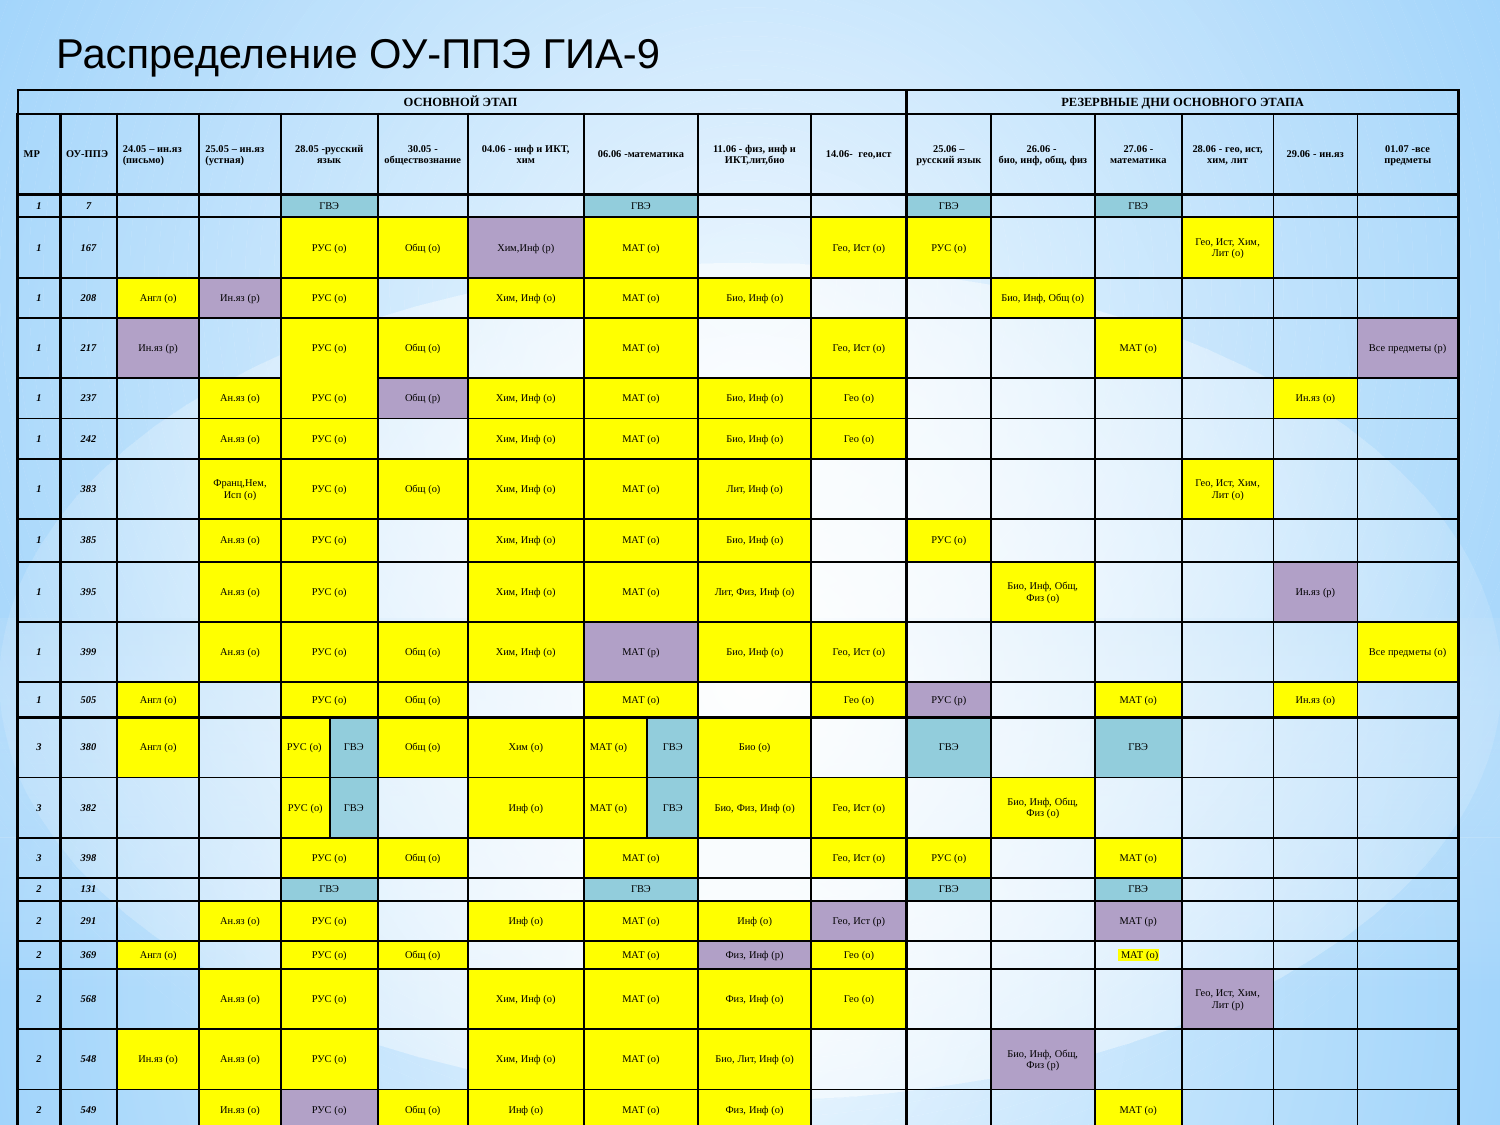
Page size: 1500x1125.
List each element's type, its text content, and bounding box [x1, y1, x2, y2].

table_cell [908, 1030, 990, 1089]
table_cell [379, 902, 467, 940]
table_cell 549 [62, 1090, 116, 1125]
table_cell [1096, 379, 1181, 418]
table_cell [992, 683, 1094, 716]
table_cell [812, 196, 905, 216]
table_cell Хим, Инф (о) [469, 419, 583, 458]
table_cell [1358, 683, 1457, 716]
table_cell [200, 218, 280, 277]
table_cell Общ (о) [379, 683, 467, 716]
table_cell РУС (о) [282, 419, 377, 458]
table_cell 2 [19, 879, 59, 900]
table_cell РУС (о) [282, 218, 377, 277]
table_cell Ин.яз (р) [200, 279, 280, 317]
table_cell Инф (о) [469, 778, 583, 837]
table_cell [908, 379, 990, 418]
table_cell [992, 902, 1094, 940]
table_cell [469, 879, 583, 900]
table_cell [908, 563, 990, 621]
table_cell [1096, 1030, 1181, 1089]
table_cell МАТ (о) [585, 218, 697, 277]
table_cell Ан.яз (о) [200, 1030, 280, 1089]
table_cell [1183, 319, 1273, 377]
table_cell ОУ-ППЭ [62, 115, 116, 193]
table_cell Ин.яз (р) [118, 319, 198, 377]
table_cell [1274, 942, 1357, 968]
table_cell 25.06 – русский язык [908, 115, 990, 193]
table_cell ГВЭ [908, 719, 990, 777]
table_cell Ин.яз (о) [118, 1030, 198, 1089]
table_cell [118, 623, 198, 681]
table_cell [1183, 196, 1273, 216]
table_cell [1358, 942, 1457, 968]
table_cell [908, 942, 990, 968]
table_cell 01.07 -все предметы [1358, 115, 1457, 193]
table_cell Общ (о) [379, 218, 467, 277]
table_cell Ин.яз (о) [200, 1090, 280, 1125]
table_cell [469, 839, 583, 877]
table_cell 28.05 -русский язык [282, 115, 377, 193]
table_cell [1183, 778, 1273, 837]
table_cell Общ (о) [379, 839, 467, 877]
table_cell 2 [19, 1090, 59, 1125]
table_cell МАТ (о) [1096, 319, 1181, 377]
table_cell [1358, 970, 1457, 1028]
table_cell РУС (о) [282, 563, 377, 621]
table_cell 382 [62, 778, 116, 837]
table_cell [1183, 563, 1273, 621]
table_cell [1274, 719, 1357, 777]
table_cell 131 [62, 879, 116, 900]
table_cell МАТ (о) [585, 379, 697, 418]
table_cell Хим (о) [469, 719, 583, 777]
table_cell ГВЭ [585, 879, 697, 900]
table_cell МАТ (р) [1096, 902, 1181, 940]
table_cell [118, 196, 198, 216]
table_cell [379, 1030, 467, 1089]
table_cell ГВЭ [1096, 719, 1181, 777]
table_cell РУС (о) [282, 942, 377, 968]
table_cell [908, 419, 990, 458]
table_cell [812, 1030, 905, 1089]
table_cell Хим, Инф (о) [469, 379, 583, 418]
table_cell [118, 879, 198, 900]
text_box Распределение ОУ-ППЭ ГИА-9 [41, 19, 1483, 84]
table_cell [812, 879, 905, 900]
table_cell МАТ (о) [1096, 1090, 1181, 1125]
table_cell [1183, 1090, 1273, 1125]
table_cell Инф (о) [699, 902, 810, 940]
table_cell МАТ (о) [585, 902, 697, 940]
table_cell [1096, 419, 1181, 458]
table_cell [992, 879, 1094, 900]
table_cell [1096, 563, 1181, 621]
table_cell Гео, Ист (р) [812, 902, 905, 940]
table_cell 167 [62, 218, 116, 277]
table_cell [118, 419, 198, 458]
table_cell [992, 419, 1094, 458]
table_cell 1 [19, 419, 59, 458]
table_cell [1096, 778, 1181, 837]
table_cell [1096, 520, 1181, 561]
table_cell [812, 279, 905, 317]
table_cell 7 [62, 196, 116, 216]
table_cell Хим, Инф (о) [469, 623, 583, 681]
table_cell [1096, 460, 1181, 518]
table_cell [379, 778, 467, 837]
table_cell 25.05 – ин.яз (устная) [200, 115, 280, 193]
table_cell [118, 902, 198, 940]
table_cell [812, 460, 905, 518]
table_cell МАТ (о) [1096, 683, 1181, 716]
table_cell [1274, 879, 1357, 900]
table_cell [1183, 623, 1273, 681]
table_cell РУС (о) [282, 719, 329, 777]
table_cell [992, 319, 1094, 377]
table_cell Франц,Нем, Исп (о) [200, 460, 280, 518]
table_cell РУС (о) [908, 218, 990, 277]
table_cell ГВЭ [282, 879, 377, 900]
table_cell МАТ (о) [585, 279, 697, 317]
table_cell [699, 839, 810, 877]
table_cell 1 [19, 279, 59, 317]
table_cell [200, 839, 280, 877]
table_cell 399 [62, 623, 116, 681]
table_cell [699, 218, 810, 277]
table_cell [1358, 778, 1457, 837]
table_cell [118, 1090, 198, 1125]
table_cell 06.06 -математика [585, 115, 697, 193]
table_cell [118, 563, 198, 621]
table_cell [469, 319, 583, 377]
table_cell РУС (о) [282, 1090, 377, 1125]
table_cell Ан.яз (о) [200, 520, 280, 561]
table_cell РУС (о) [282, 378, 377, 418]
table_cell [200, 778, 280, 837]
table_cell [1183, 520, 1273, 561]
table_cell МАТ (о) [585, 942, 697, 968]
table_cell [118, 778, 198, 837]
table_cell Био (о) [699, 719, 810, 777]
table_cell 24.05 – ин.яз (письмо) [118, 115, 198, 193]
table_cell [992, 218, 1094, 277]
table_cell [992, 839, 1094, 877]
table_cell Хим,Инф (р) [469, 218, 583, 277]
table_cell [1274, 460, 1357, 518]
table_cell 369 [62, 942, 116, 968]
table_cell РУС (о) [282, 902, 377, 940]
table_cell МАТ (о) [1096, 942, 1181, 968]
table_cell ГВЭ [1096, 196, 1181, 216]
table_cell РУС (о) [282, 319, 377, 378]
table_cell 1 [19, 460, 59, 518]
table_cell [118, 379, 198, 418]
table_cell [992, 942, 1094, 968]
table_cell Ан.яз (о) [200, 419, 280, 458]
table_cell Гео (о) [812, 970, 905, 1028]
table_cell 1 [19, 196, 59, 216]
table_cell 3 [19, 778, 59, 837]
table_cell [200, 196, 280, 216]
table_cell [118, 218, 198, 277]
table_cell [699, 683, 810, 716]
table_cell МАТ (о) [585, 778, 646, 837]
table_cell 505 [62, 683, 116, 716]
table_cell Био, Инф, Общ, Физ (о) [992, 563, 1094, 621]
table_cell Био, Инф (о) [699, 279, 810, 317]
table_cell 3 [19, 839, 59, 877]
table_cell Био, Инф (о) [699, 520, 810, 561]
table_cell [908, 1090, 990, 1125]
table_cell [1274, 623, 1357, 681]
table_cell Гео, Ист, Хим, Лит (о) [1183, 218, 1273, 277]
table_cell [1358, 719, 1457, 777]
table_cell МАТ (о) [585, 1090, 697, 1125]
table_cell [992, 520, 1094, 561]
table_cell РУС (о) [282, 1030, 377, 1089]
table_cell 30.05 - обществознание [379, 115, 467, 193]
table_cell 568 [62, 970, 116, 1028]
table_cell [379, 970, 467, 1028]
table_cell ГВЭ [331, 778, 377, 837]
table_cell 2 [19, 942, 59, 968]
table_cell Хим, Инф (о) [469, 520, 583, 561]
table_cell Общ (о) [379, 460, 467, 518]
table_cell [1358, 839, 1457, 877]
table_cell [992, 196, 1094, 216]
table_cell [1274, 1030, 1357, 1089]
table_cell МР [19, 115, 59, 193]
table_cell Био, Физ, Инф (о) [699, 778, 810, 837]
table_cell Ин.яз (о) [1274, 379, 1357, 418]
table_cell 11.06 - физ, инф и ИКТ,лит,био [699, 115, 810, 193]
table_cell Англ (о) [118, 683, 198, 716]
table_cell Общ (о) [379, 319, 467, 377]
table_cell ГВЭ [1096, 879, 1181, 900]
table_cell РУС (о) [282, 279, 377, 317]
table_cell [200, 719, 280, 777]
table_cell [469, 683, 583, 716]
table_cell Ин.яз (о) [1274, 683, 1357, 716]
table_cell 14.06- гео,ист [812, 115, 905, 193]
table_cell Общ (о) [379, 942, 467, 968]
table_cell 208 [62, 279, 116, 317]
table_cell 29.06 - ин.яз [1274, 115, 1357, 193]
table_cell МАТ (о) [585, 719, 646, 777]
table_cell Био, Инф (о) [699, 379, 810, 418]
table_cell 217 [62, 319, 116, 377]
table_cell МАТ (р) [585, 623, 697, 681]
table_cell ГВЭ [648, 719, 697, 777]
table_cell 291 [62, 902, 116, 940]
table_cell Общ (о) [379, 719, 467, 777]
table_cell [908, 460, 990, 518]
table_cell [1183, 719, 1273, 777]
table_cell 2 [19, 1030, 59, 1089]
table_cell [200, 683, 280, 716]
table_cell [1096, 623, 1181, 681]
table_cell МАТ (о) [585, 1030, 697, 1089]
table_cell МАТ (о) [585, 683, 697, 716]
table_cell МАТ (о) [585, 563, 697, 621]
table_cell 380 [62, 719, 116, 777]
table_cell [118, 520, 198, 561]
table_cell 237 [62, 379, 116, 418]
table_cell Хим, Инф (о) [469, 970, 583, 1028]
table_cell 1 [19, 563, 59, 621]
table_cell [1183, 1030, 1273, 1089]
table_cell ГВЭ [908, 879, 990, 900]
table_cell Гео (о) [812, 379, 905, 418]
table_cell РУС (р) [908, 683, 990, 716]
table_cell РУС (о) [908, 839, 990, 877]
table_cell РУС (о) [282, 683, 377, 716]
table_cell МАТ (о) [1096, 839, 1181, 877]
table_cell [379, 279, 467, 317]
table_cell [1274, 419, 1357, 458]
table_cell [1358, 218, 1457, 277]
table_cell [1274, 970, 1357, 1028]
table_cell Англ (о) [118, 279, 198, 317]
table_cell 398 [62, 839, 116, 877]
table_cell [992, 460, 1094, 518]
table_cell Хим, Инф (о) [469, 1030, 583, 1089]
table_cell [379, 563, 467, 621]
table_cell Все предметы (р) [1358, 319, 1457, 377]
table_cell [1358, 460, 1457, 518]
table_cell 1 [19, 218, 59, 277]
table_cell 1 [19, 623, 59, 681]
table_cell [699, 319, 810, 377]
table_cell [1358, 419, 1457, 458]
table_cell [1274, 778, 1357, 837]
table_cell [200, 319, 280, 377]
table_cell МАТ (о) [585, 460, 697, 518]
table_cell РУС (о) [282, 623, 377, 681]
table_cell РУС (о) [282, 520, 377, 561]
table_cell [469, 196, 583, 216]
table_cell [1358, 279, 1457, 317]
table_cell 242 [62, 419, 116, 458]
table_cell [1183, 839, 1273, 877]
table_cell [992, 719, 1094, 777]
table_cell Физ, Инф (о) [699, 970, 810, 1028]
table_cell [379, 879, 467, 900]
table_cell [908, 778, 990, 837]
table_cell ГВЭ [648, 778, 697, 837]
table_cell [1358, 196, 1457, 216]
table_cell [1096, 279, 1181, 317]
table_header РЕЗЕРВНЫЕ ДНИ ОСНОВНОГО ЭТАПА [908, 91, 1457, 113]
table_cell Хим, Инф (о) [469, 563, 583, 621]
table_cell 26.06 - био, инф, общ, физ [992, 115, 1094, 193]
table_cell [118, 970, 198, 1028]
table_cell Гео, Ист (о) [812, 839, 905, 877]
table_cell 04.06 - инф и ИКТ, хим [469, 115, 583, 193]
table_cell 1 [19, 520, 59, 561]
table_cell [812, 520, 905, 561]
table_cell [1183, 419, 1273, 458]
table_cell [908, 319, 990, 377]
table_cell Англ (о) [118, 719, 198, 777]
table_cell РУС (о) [282, 839, 377, 877]
table_cell [1358, 879, 1457, 900]
table_cell [1358, 379, 1457, 418]
table_cell [1096, 970, 1181, 1028]
table_cell 27.06 - математика [1096, 115, 1181, 193]
table_cell Лит, Инф (о) [699, 460, 810, 518]
table_cell [699, 879, 810, 900]
table_cell Хим, Инф (о) [469, 279, 583, 317]
table_cell [1274, 319, 1357, 377]
table_cell Все предметы (о) [1358, 623, 1457, 681]
table_cell Био, Инф, Общ, Физ (о) [992, 778, 1094, 837]
table_cell Гео (о) [812, 419, 905, 458]
table_cell [1274, 839, 1357, 877]
table_cell Инф (о) [469, 1090, 583, 1125]
table_cell РУС (о) [282, 778, 329, 837]
table_cell Ан.яз (о) [200, 623, 280, 681]
table_header ОСНОВНОЙ ЭТАП [19, 91, 905, 113]
table_cell [992, 1090, 1094, 1125]
table_cell Лит, Физ, Инф (о) [699, 563, 810, 621]
table_cell [1274, 196, 1357, 216]
table_cell Гео, Ист (о) [812, 623, 905, 681]
table_cell Хим, Инф (о) [469, 460, 583, 518]
table_cell 1 [19, 319, 59, 377]
table_cell Общ (о) [379, 1090, 467, 1125]
table_cell [908, 279, 990, 317]
table_cell Ан.яз (о) [200, 902, 280, 940]
table_cell [1183, 942, 1273, 968]
table_cell 2 [19, 970, 59, 1028]
table_cell [1274, 520, 1357, 561]
table_cell МАТ (о) [585, 839, 697, 877]
table_cell Гео, Ист, Хим, Лит (р) [1183, 970, 1273, 1028]
table_cell 28.06 - гео, ист, хим, лит [1183, 115, 1273, 193]
table_cell [1183, 879, 1273, 900]
table_cell Гео (о) [812, 942, 905, 968]
table_cell Био, Инф, Общ, Физ (р) [992, 1030, 1094, 1089]
table_cell [908, 623, 990, 681]
table_cell [992, 970, 1094, 1028]
table_cell [1358, 1030, 1457, 1089]
table_cell [908, 902, 990, 940]
table_cell [812, 719, 905, 777]
table_cell [118, 460, 198, 518]
table_cell Инф (о) [469, 902, 583, 940]
table_cell Био, Инф (о) [699, 419, 810, 458]
table_cell [1358, 563, 1457, 621]
table_cell [699, 196, 810, 216]
table_cell Англ (о) [118, 942, 198, 968]
table_cell Гео, Ист, Хим, Лит (о) [1183, 460, 1273, 518]
table_cell Ан.яз (о) [200, 379, 280, 418]
table_cell МАТ (о) [585, 319, 697, 377]
table_cell [1096, 218, 1181, 277]
table_cell [1274, 1090, 1357, 1125]
table_cell Физ, Инф (р) [699, 942, 810, 968]
table_cell РУС (о) [908, 520, 990, 561]
table_cell Общ (о) [379, 623, 467, 681]
table_cell Био, Лит, Инф (о) [699, 1030, 810, 1089]
table_cell РУС (о) [282, 970, 377, 1028]
table_cell 1 [19, 683, 59, 716]
table_cell 395 [62, 563, 116, 621]
table_cell [1274, 279, 1357, 317]
table_cell Ин.яз (р) [1274, 563, 1357, 621]
table_cell [469, 942, 583, 968]
table_cell Био, Инф, Общ (о) [992, 279, 1094, 317]
table_cell МАТ (о) [585, 520, 697, 561]
table_cell [812, 563, 905, 621]
table_cell [200, 942, 280, 968]
table_cell Физ, Инф (о) [699, 1090, 810, 1125]
table_cell [1183, 279, 1273, 317]
table_cell Гео (о) [812, 683, 905, 716]
table_cell Ан.яз (о) [200, 563, 280, 621]
table_cell [1183, 683, 1273, 716]
table_cell [118, 839, 198, 877]
table_cell Гео, Ист (о) [812, 218, 905, 277]
table_cell Ан.яз (о) [200, 970, 280, 1028]
table_cell [992, 379, 1094, 418]
table_cell Гео, Ист (о) [812, 778, 905, 837]
table_cell [908, 970, 990, 1028]
table_cell 1 [19, 379, 59, 418]
table_cell ГВЭ [585, 196, 697, 216]
table_cell [1183, 902, 1273, 940]
table_cell [1358, 1090, 1457, 1125]
table_cell ГВЭ [908, 196, 990, 216]
table_cell [992, 623, 1094, 681]
table_cell [1358, 520, 1457, 561]
table_cell [1274, 902, 1357, 940]
table_cell [379, 196, 467, 216]
table_cell РУС (о) [282, 460, 377, 518]
table_cell Био, Инф (о) [699, 623, 810, 681]
table_cell 548 [62, 1030, 116, 1089]
table_cell [379, 520, 467, 561]
table_cell 385 [62, 520, 116, 561]
table_cell [1274, 218, 1357, 277]
table_cell [1358, 902, 1457, 940]
table_cell [200, 879, 280, 900]
table_cell ГВЭ [331, 719, 377, 777]
table_cell МАТ (о) [585, 970, 697, 1028]
table_cell Гео, Ист (о) [812, 319, 905, 377]
table_cell [812, 1090, 905, 1125]
table_cell 2 [19, 902, 59, 940]
table_cell ГВЭ [282, 196, 377, 216]
table_cell МАТ (о) [585, 419, 697, 458]
table_cell 383 [62, 460, 116, 518]
table_cell 3 [19, 719, 59, 777]
table_cell [379, 419, 467, 458]
table_cell Общ (р) [379, 379, 467, 418]
table_cell [1183, 379, 1273, 418]
